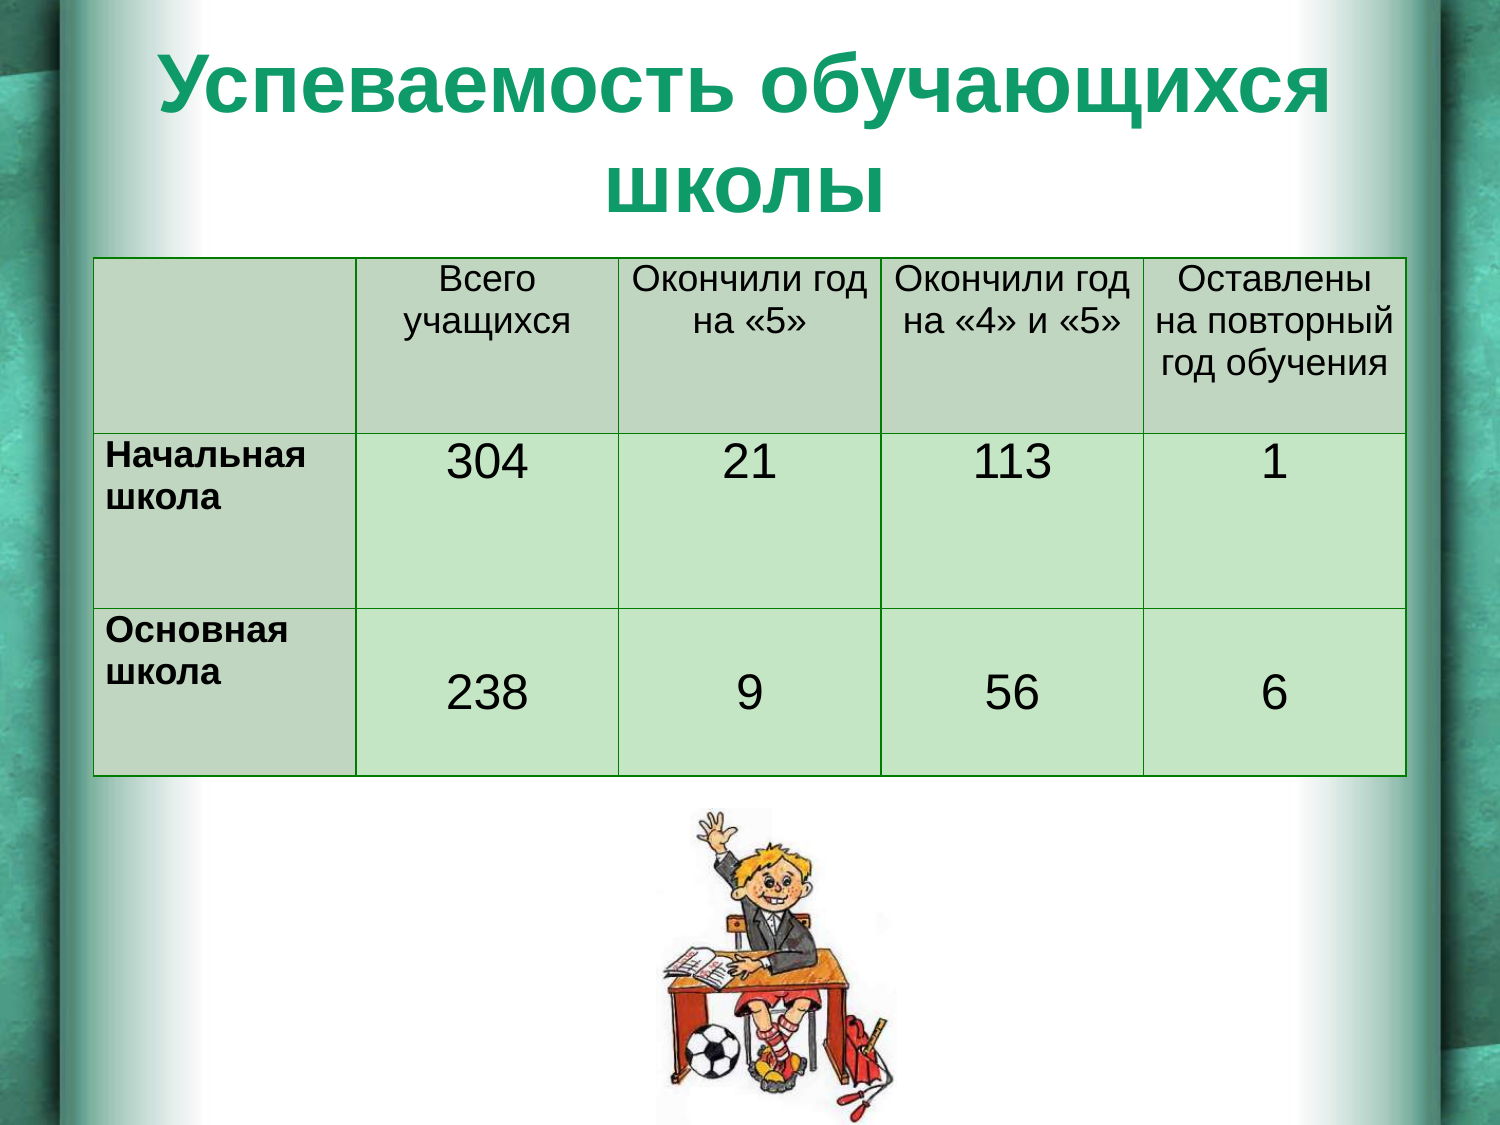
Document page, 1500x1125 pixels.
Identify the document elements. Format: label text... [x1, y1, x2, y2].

table_cell 6 [1144, 609, 1405, 775]
table_cell 56 [882, 609, 1143, 775]
picture [0, 0, 1500, 1125]
table_header Всего учащихся [357, 259, 618, 433]
table_header Окончили год на «4» и «5» [882, 259, 1143, 433]
table_header Оставлены на повторный год обучения [1144, 259, 1405, 433]
table_header Окончили год на «5» [619, 259, 880, 433]
table_cell 304 [357, 434, 618, 608]
table_cell 238 [357, 609, 618, 775]
table_header [94, 259, 355, 433]
table_cell Начальная школа [94, 434, 355, 608]
table_cell 21 [619, 434, 880, 608]
table_cell 113 [882, 434, 1143, 608]
title Успеваемость обучающихся школы [70, 34, 1421, 223]
table_cell Основная школа [94, 609, 355, 775]
table_cell 1 [1144, 434, 1405, 608]
table_cell 9 [619, 609, 880, 775]
